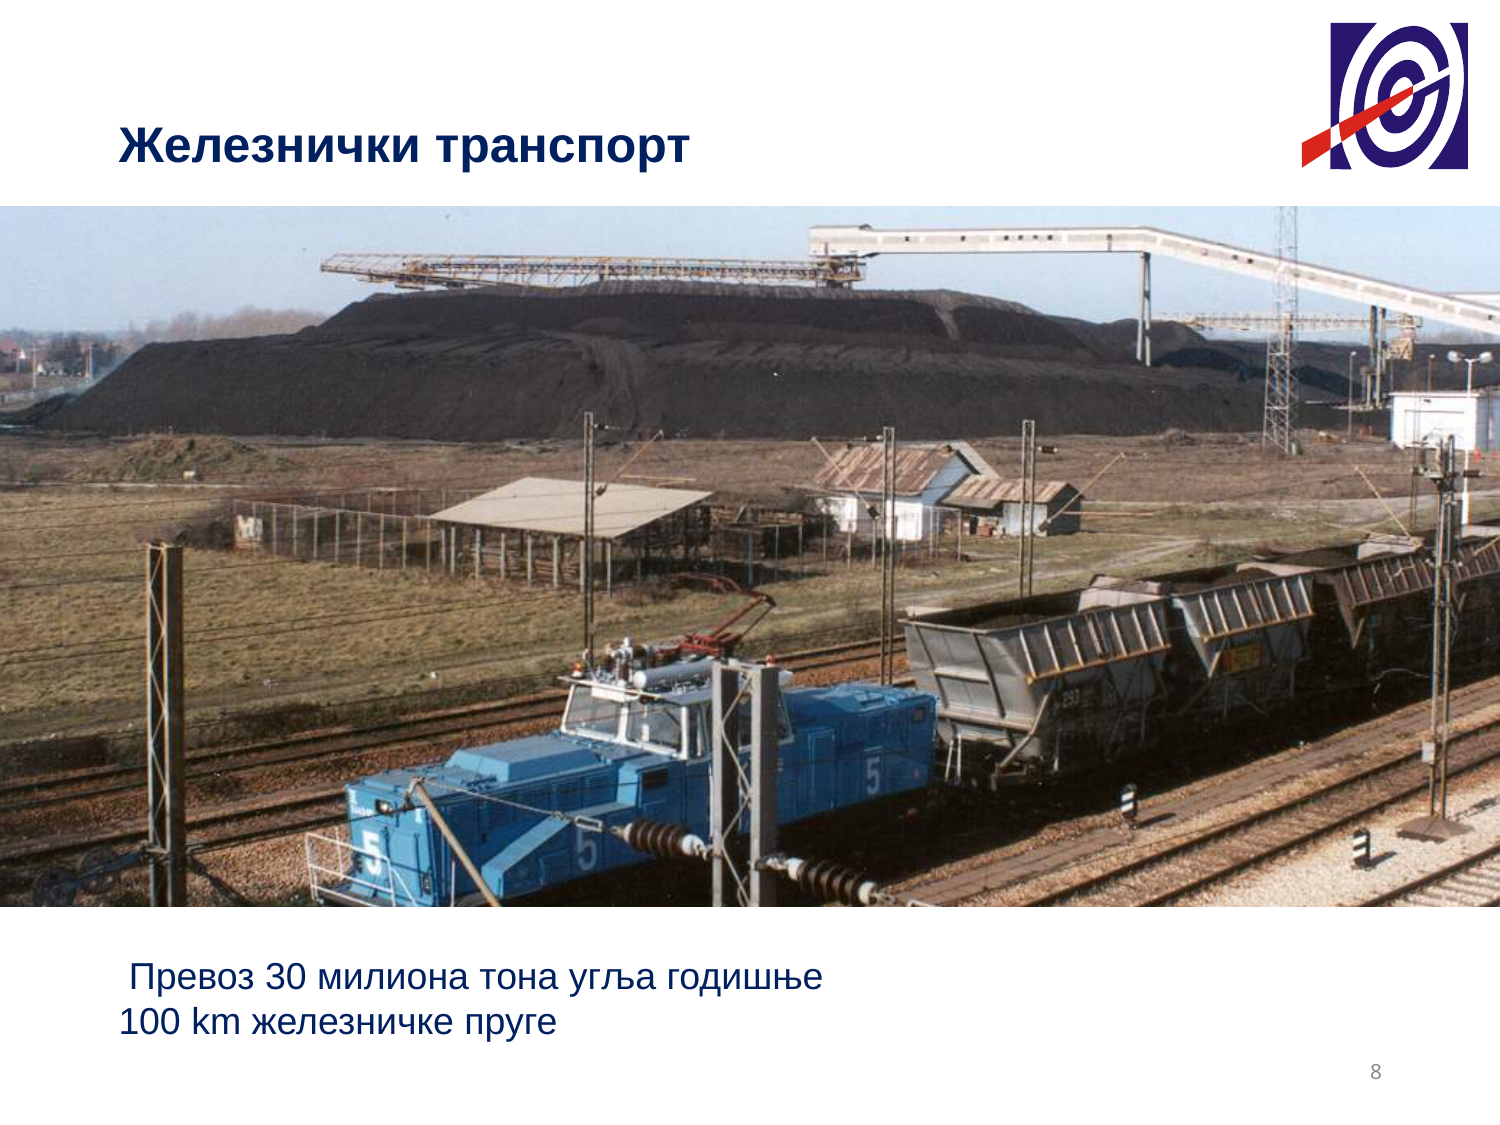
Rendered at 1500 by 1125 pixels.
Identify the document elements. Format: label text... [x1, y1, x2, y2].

text_box Превоз 30 милиона тона угља годишње 100 km железничке пруге [103, 944, 1500, 1040]
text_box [1300, 22, 1469, 171]
slide_number 8 [1059, 1042, 1397, 1103]
title Железнички транспорт [103, 83, 1279, 206]
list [0, 206, 1500, 907]
